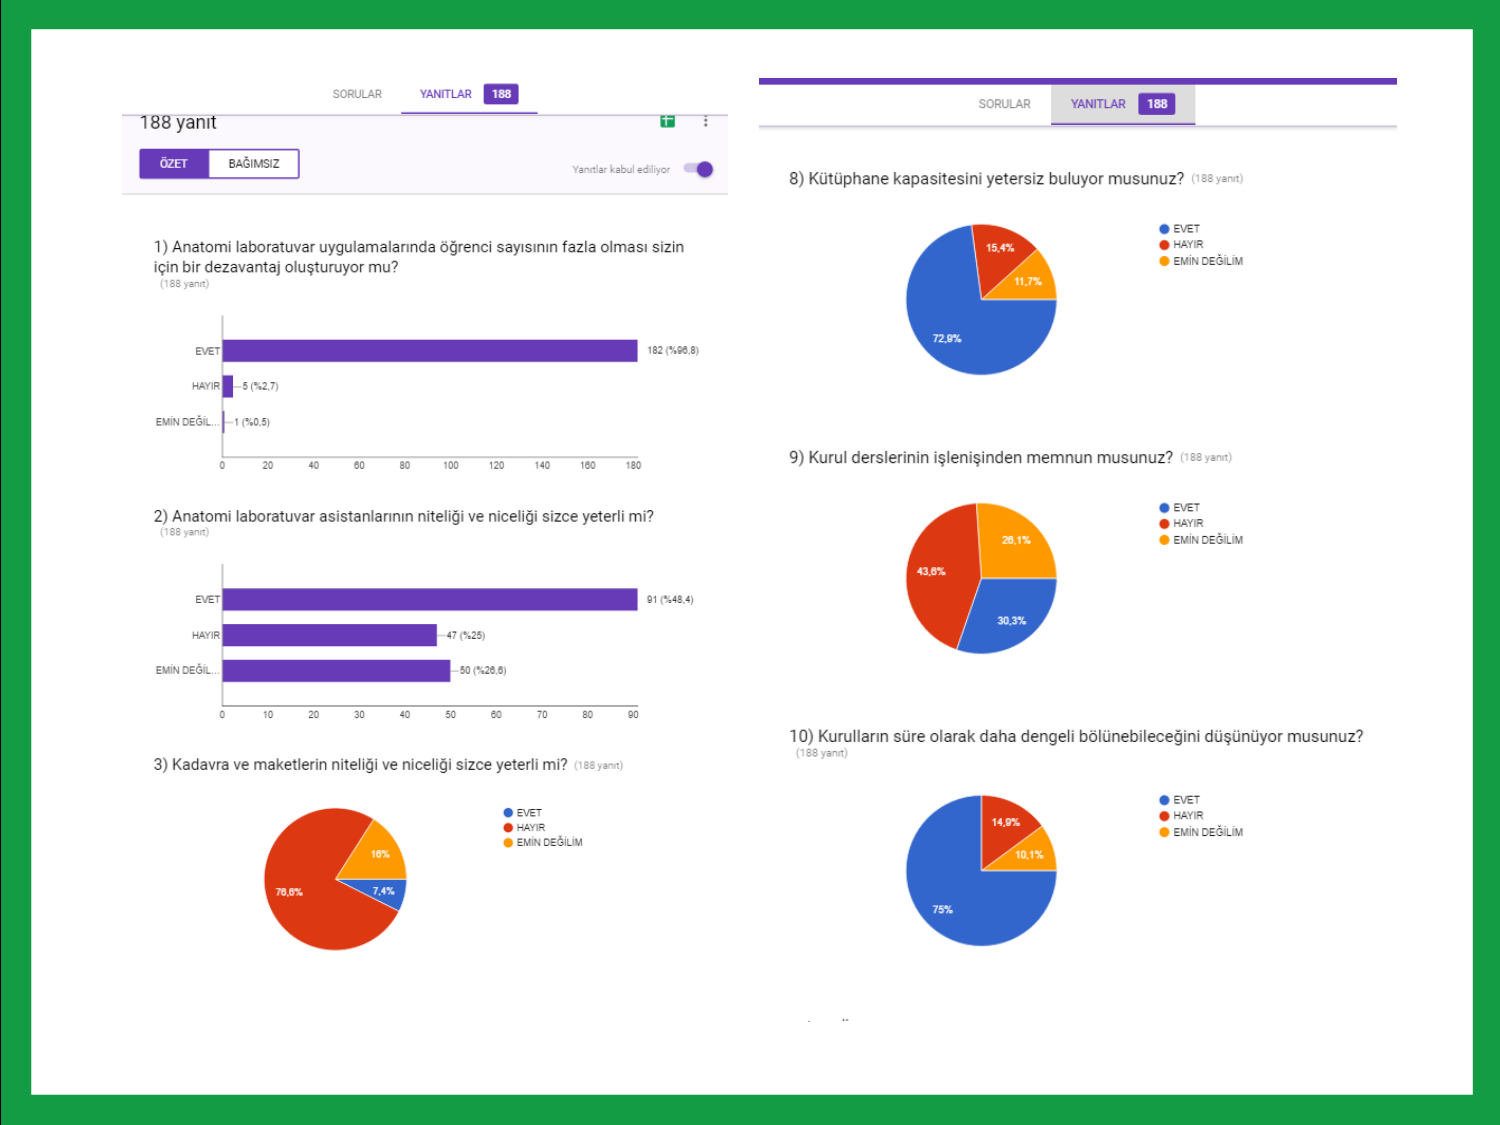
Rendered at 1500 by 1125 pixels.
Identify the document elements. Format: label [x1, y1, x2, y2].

picture [0, 0, 1500, 1125]
list [122, 78, 728, 959]
